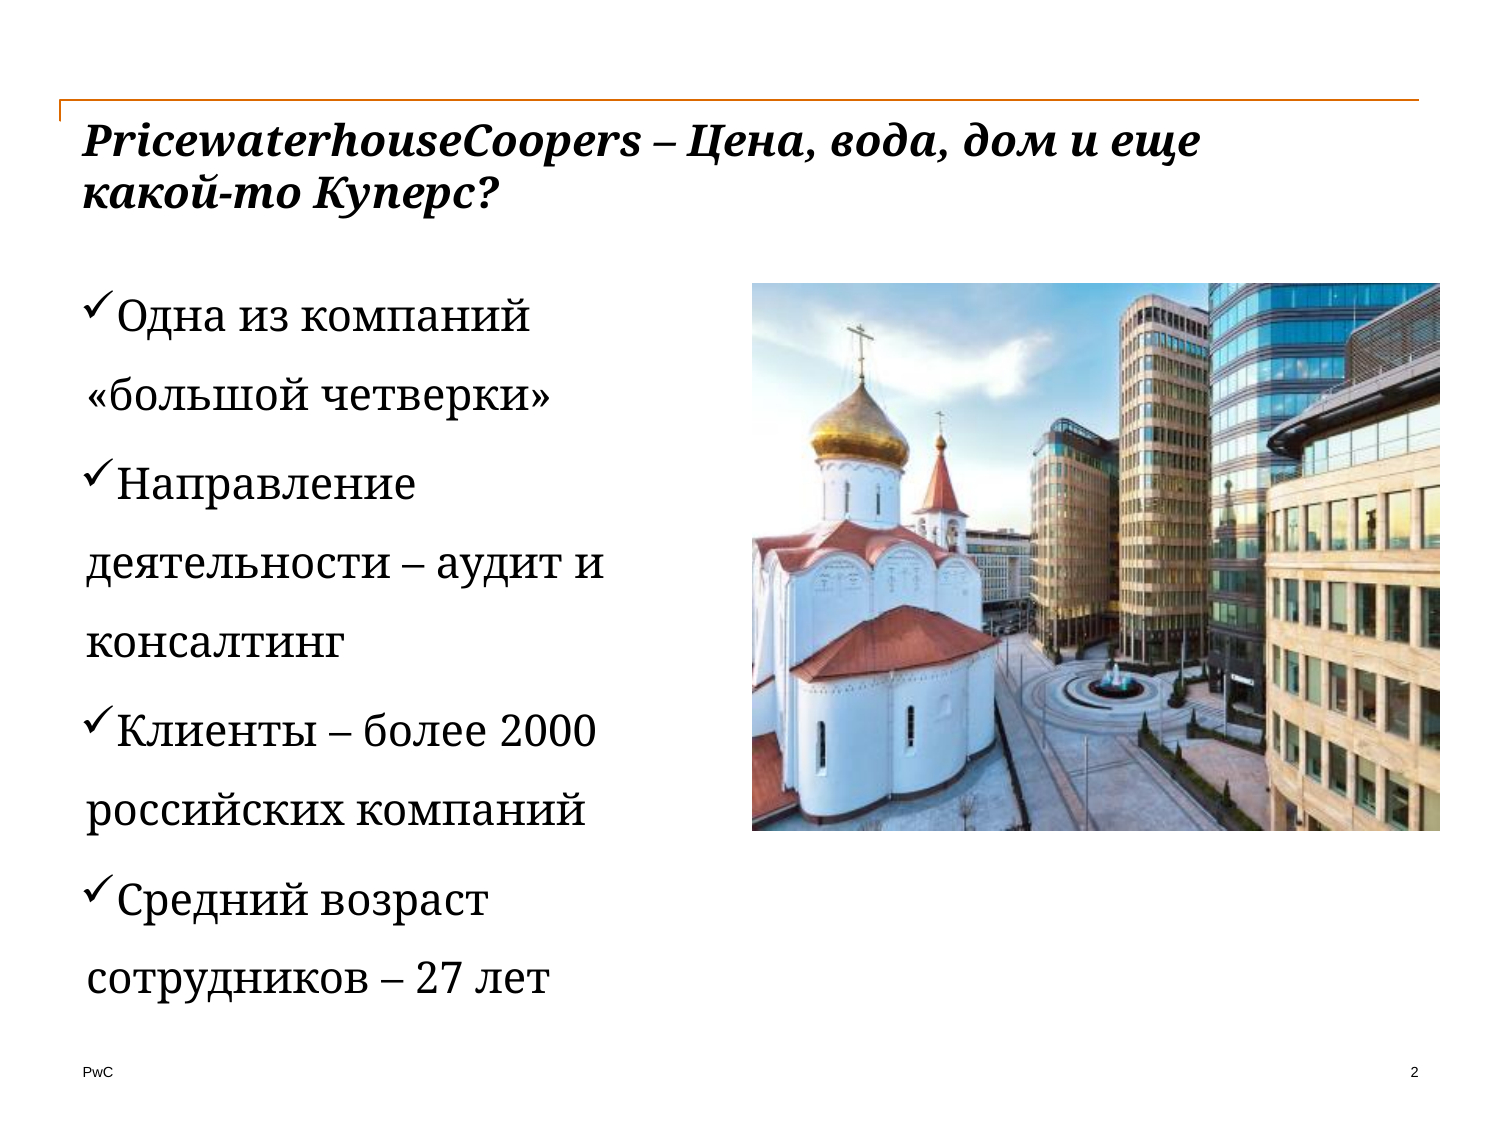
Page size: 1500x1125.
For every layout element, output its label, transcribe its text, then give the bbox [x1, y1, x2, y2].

picture [752, 283, 1440, 831]
title PricewaterhouseCoopers – Цена, вода, дом и еще какой-то Куперс? [82, 112, 1419, 263]
slide_number 2 [1167, 1062, 1419, 1088]
list Одна из компаний «большой четверки» Направление деятельности – аудит и консалтинг Клиенты – более 2000 российских компаний Средний возраст сотрудников – 27 лет [80, 261, 720, 987]
